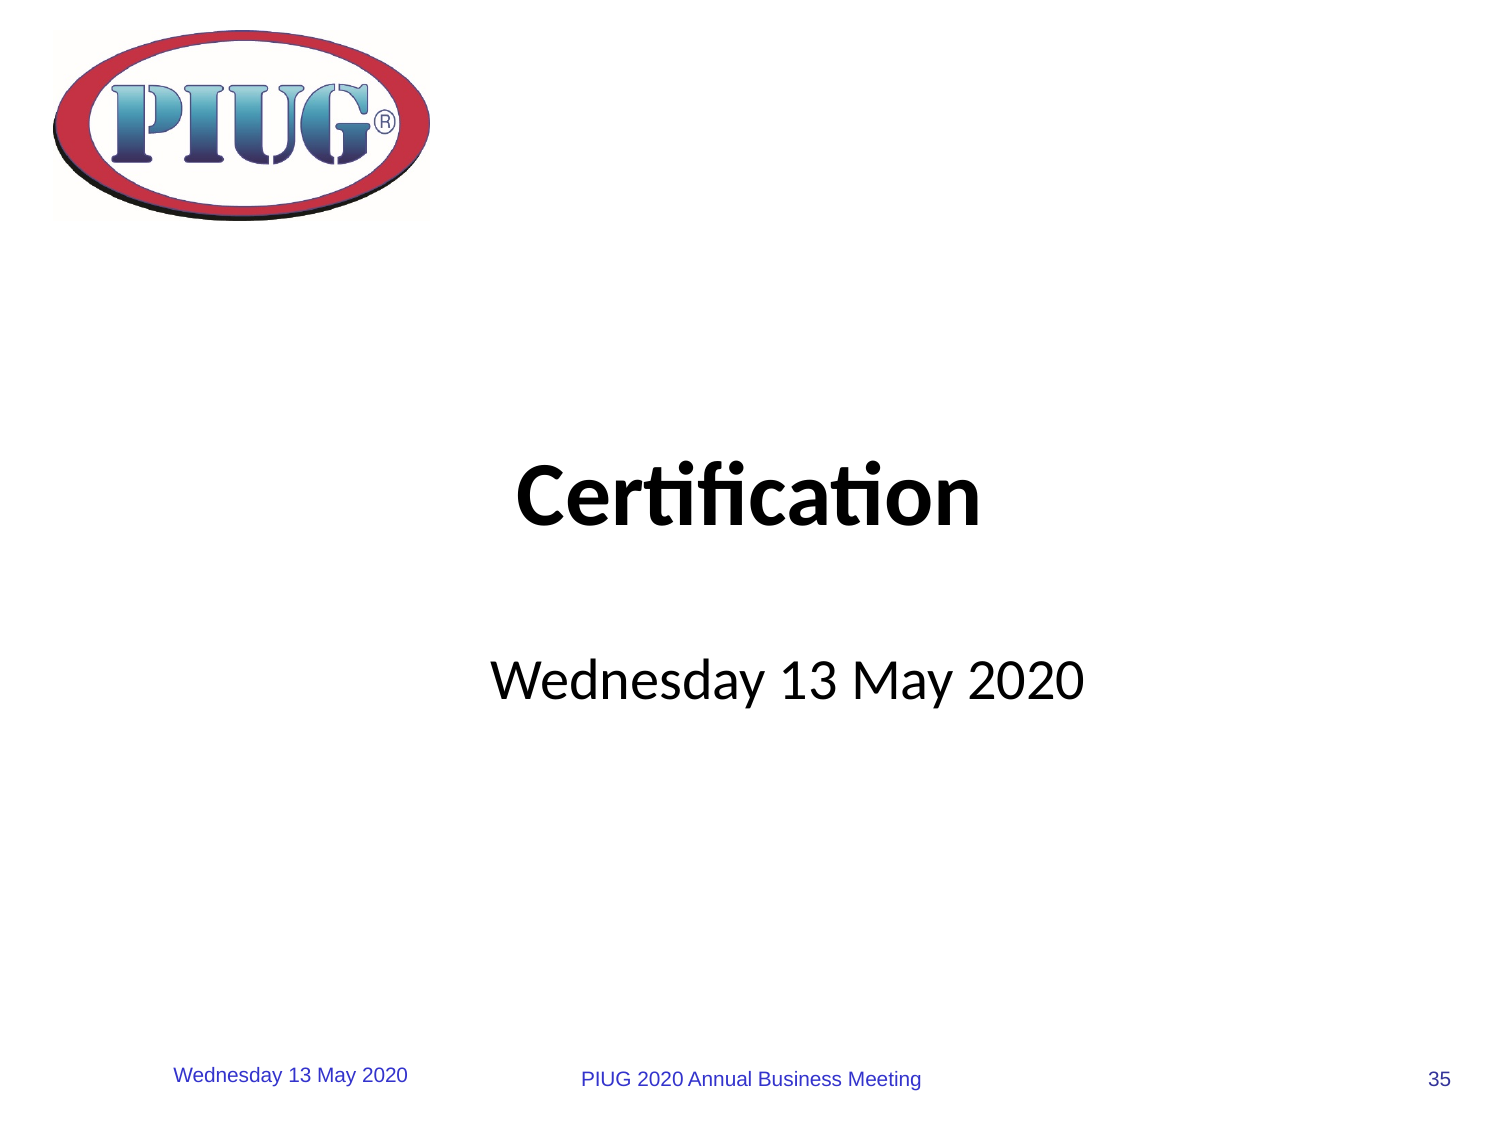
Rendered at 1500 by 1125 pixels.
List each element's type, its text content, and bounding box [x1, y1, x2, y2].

picture [53, 30, 430, 221]
slide_number 35 [1116, 1058, 1467, 1125]
title Certification [112, 373, 1388, 551]
subtitle Wednesday 13 May 2020 [183, 633, 1394, 1035]
